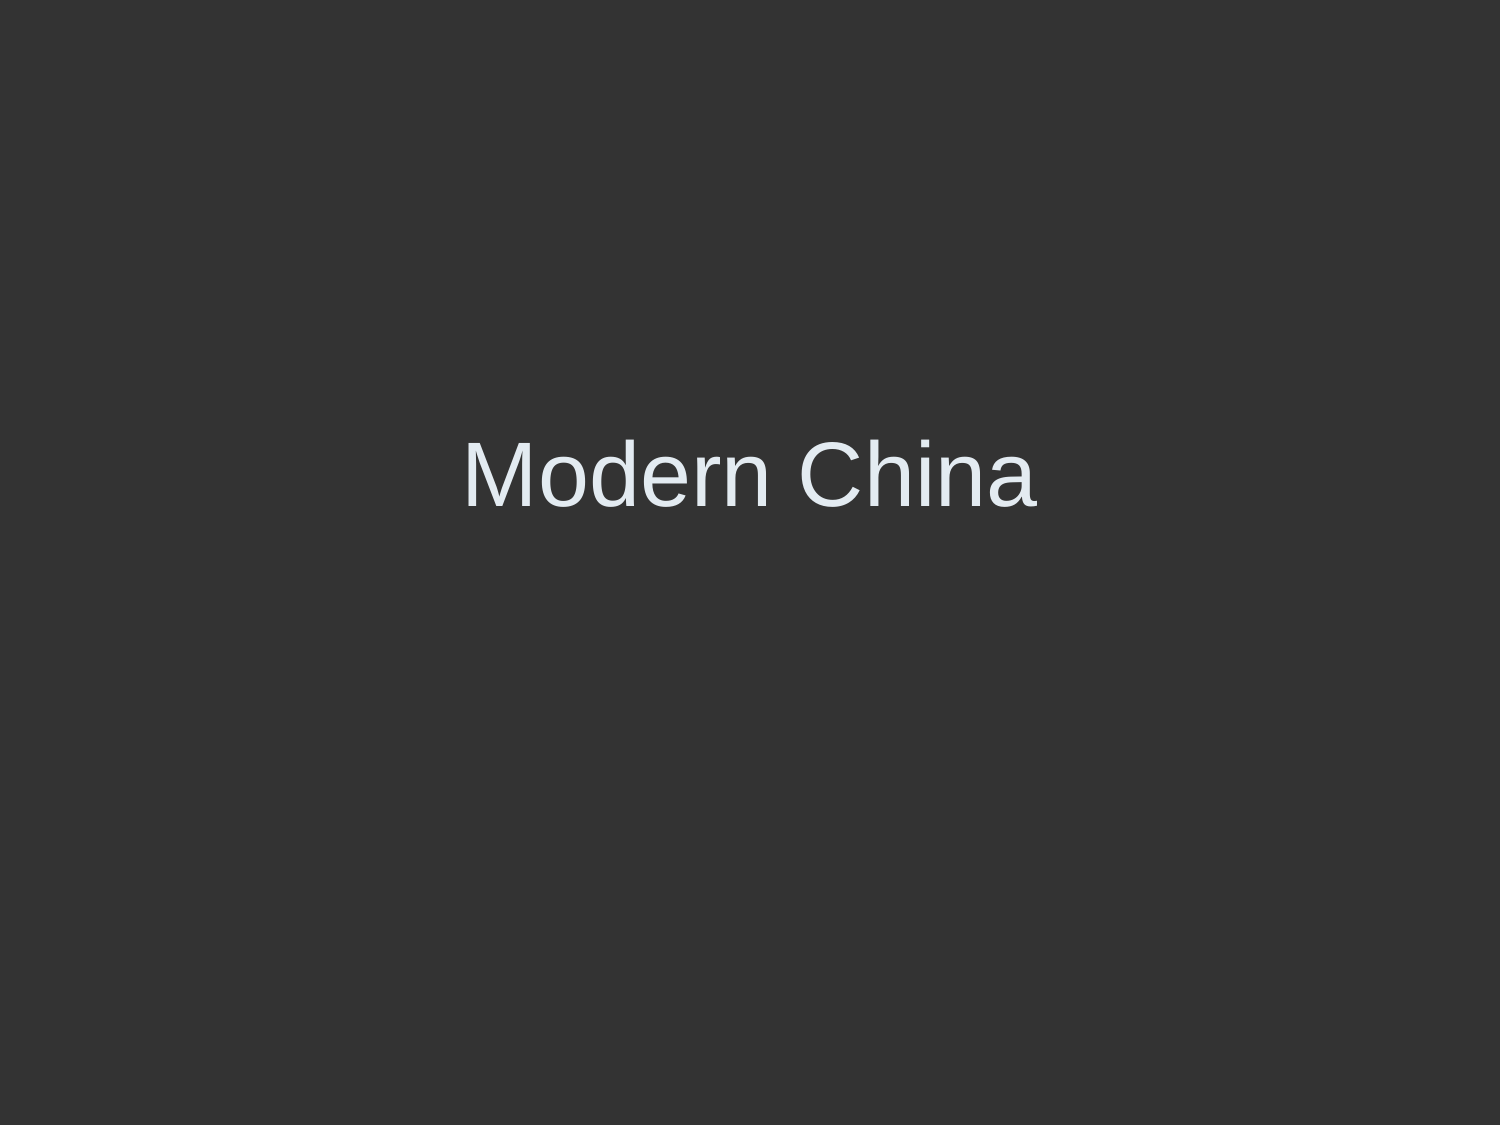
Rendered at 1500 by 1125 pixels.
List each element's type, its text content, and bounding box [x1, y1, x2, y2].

title Modern China [112, 349, 1388, 591]
